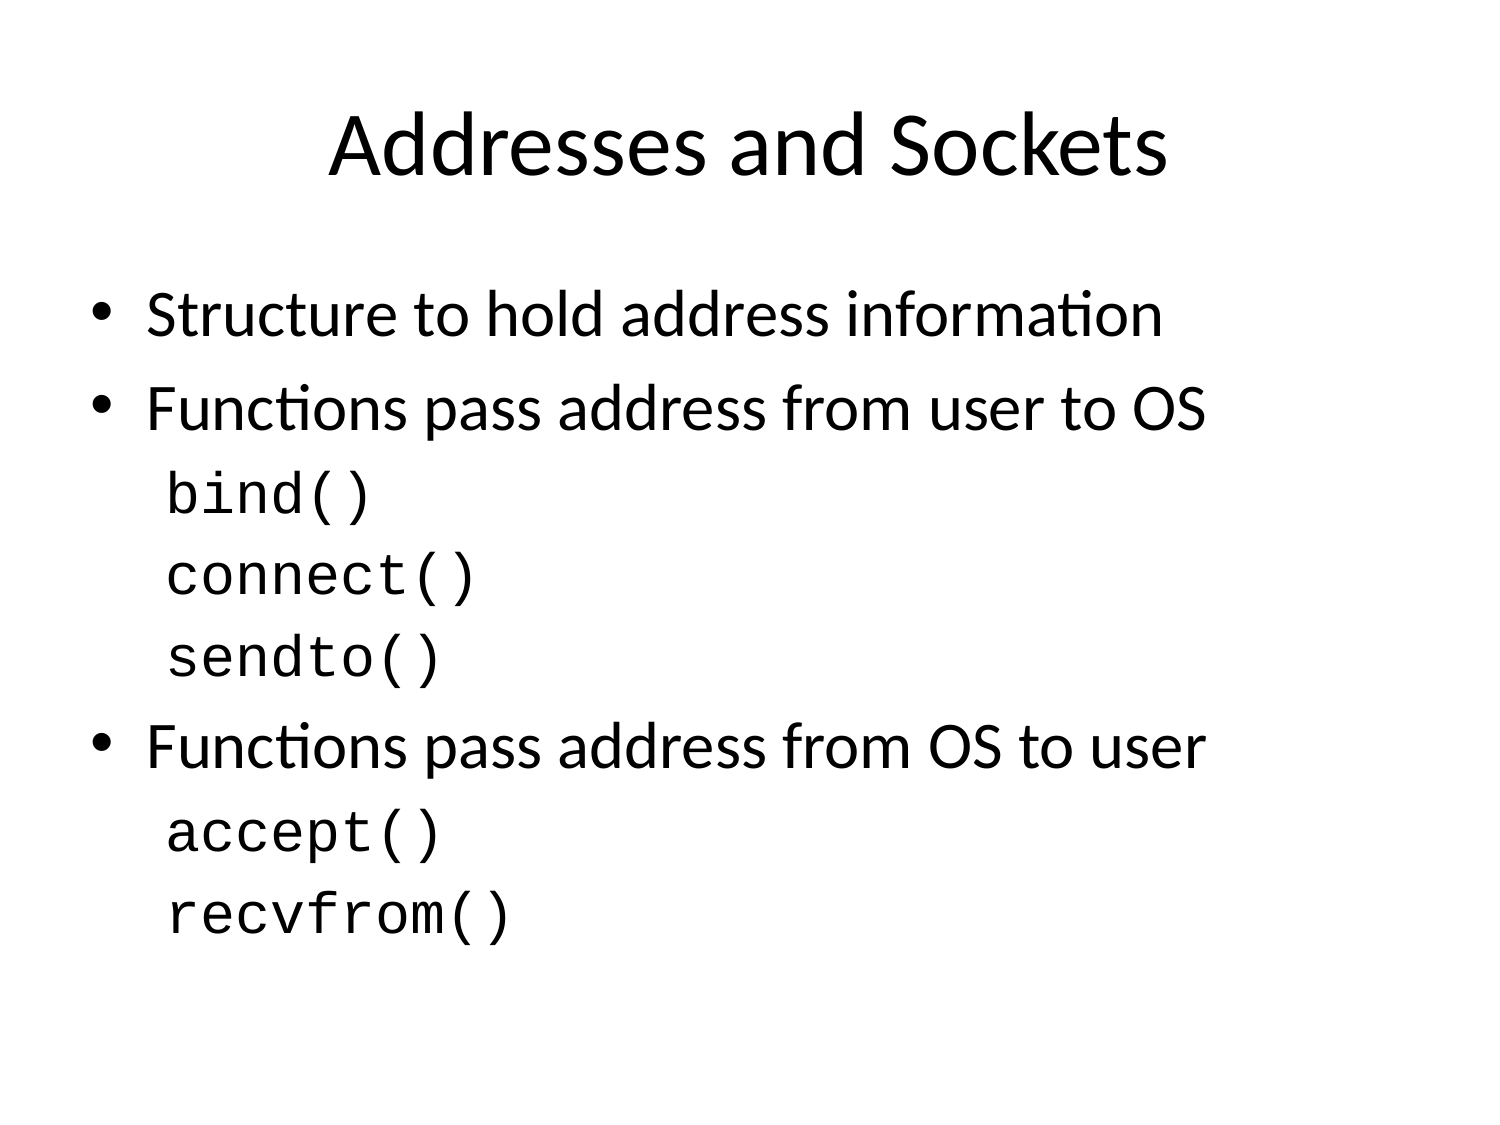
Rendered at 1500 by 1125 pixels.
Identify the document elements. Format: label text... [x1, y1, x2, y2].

list Structure to hold address information Functions pass address from user to OS bind() connect() sendto() Functions pass address from OS to user accept() recvfrom() [75, 262, 1425, 1005]
title Addresses and Sockets [75, 45, 1425, 233]
